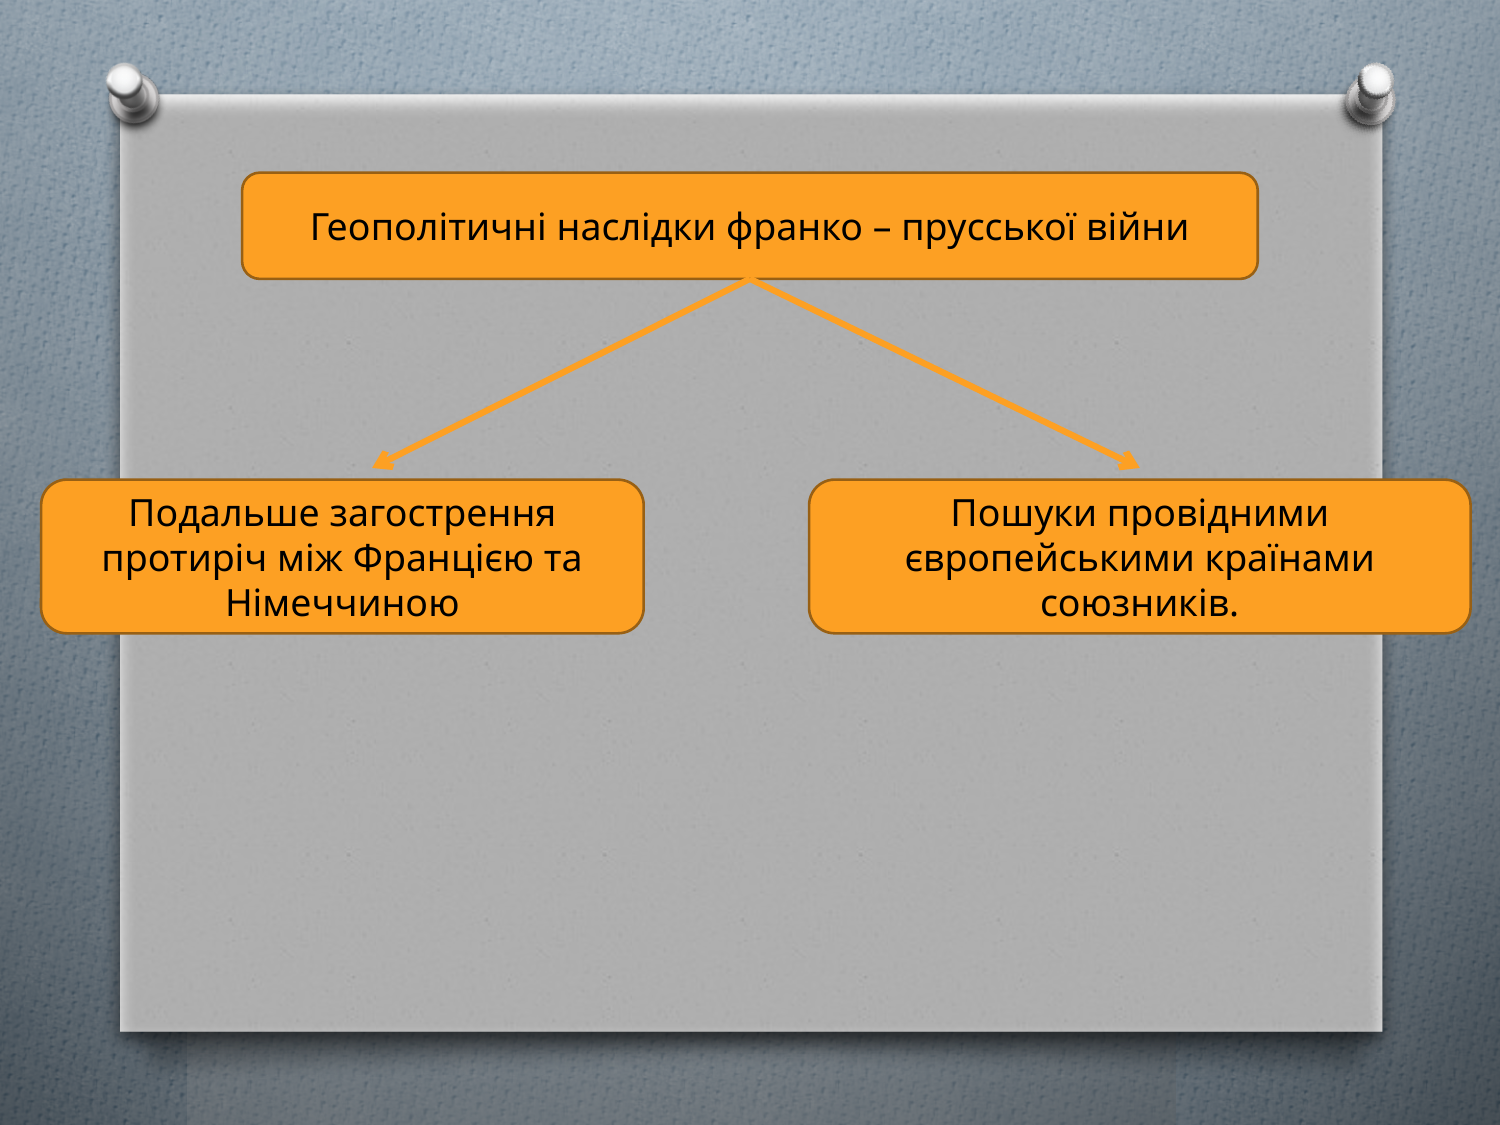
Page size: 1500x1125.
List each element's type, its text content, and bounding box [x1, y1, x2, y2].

text_box Подальше загострення протиріч між Францією та Німеччиною [39, 478, 645, 635]
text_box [371, 278, 749, 469]
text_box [749, 278, 1141, 469]
text_box Геополітичні наслідки франко – прусської війни [240, 171, 1260, 281]
picture [75, 31, 197, 152]
text_box Пошуки провідними європейськими країнами союзників. [807, 478, 1472, 635]
picture [1317, 35, 1439, 156]
